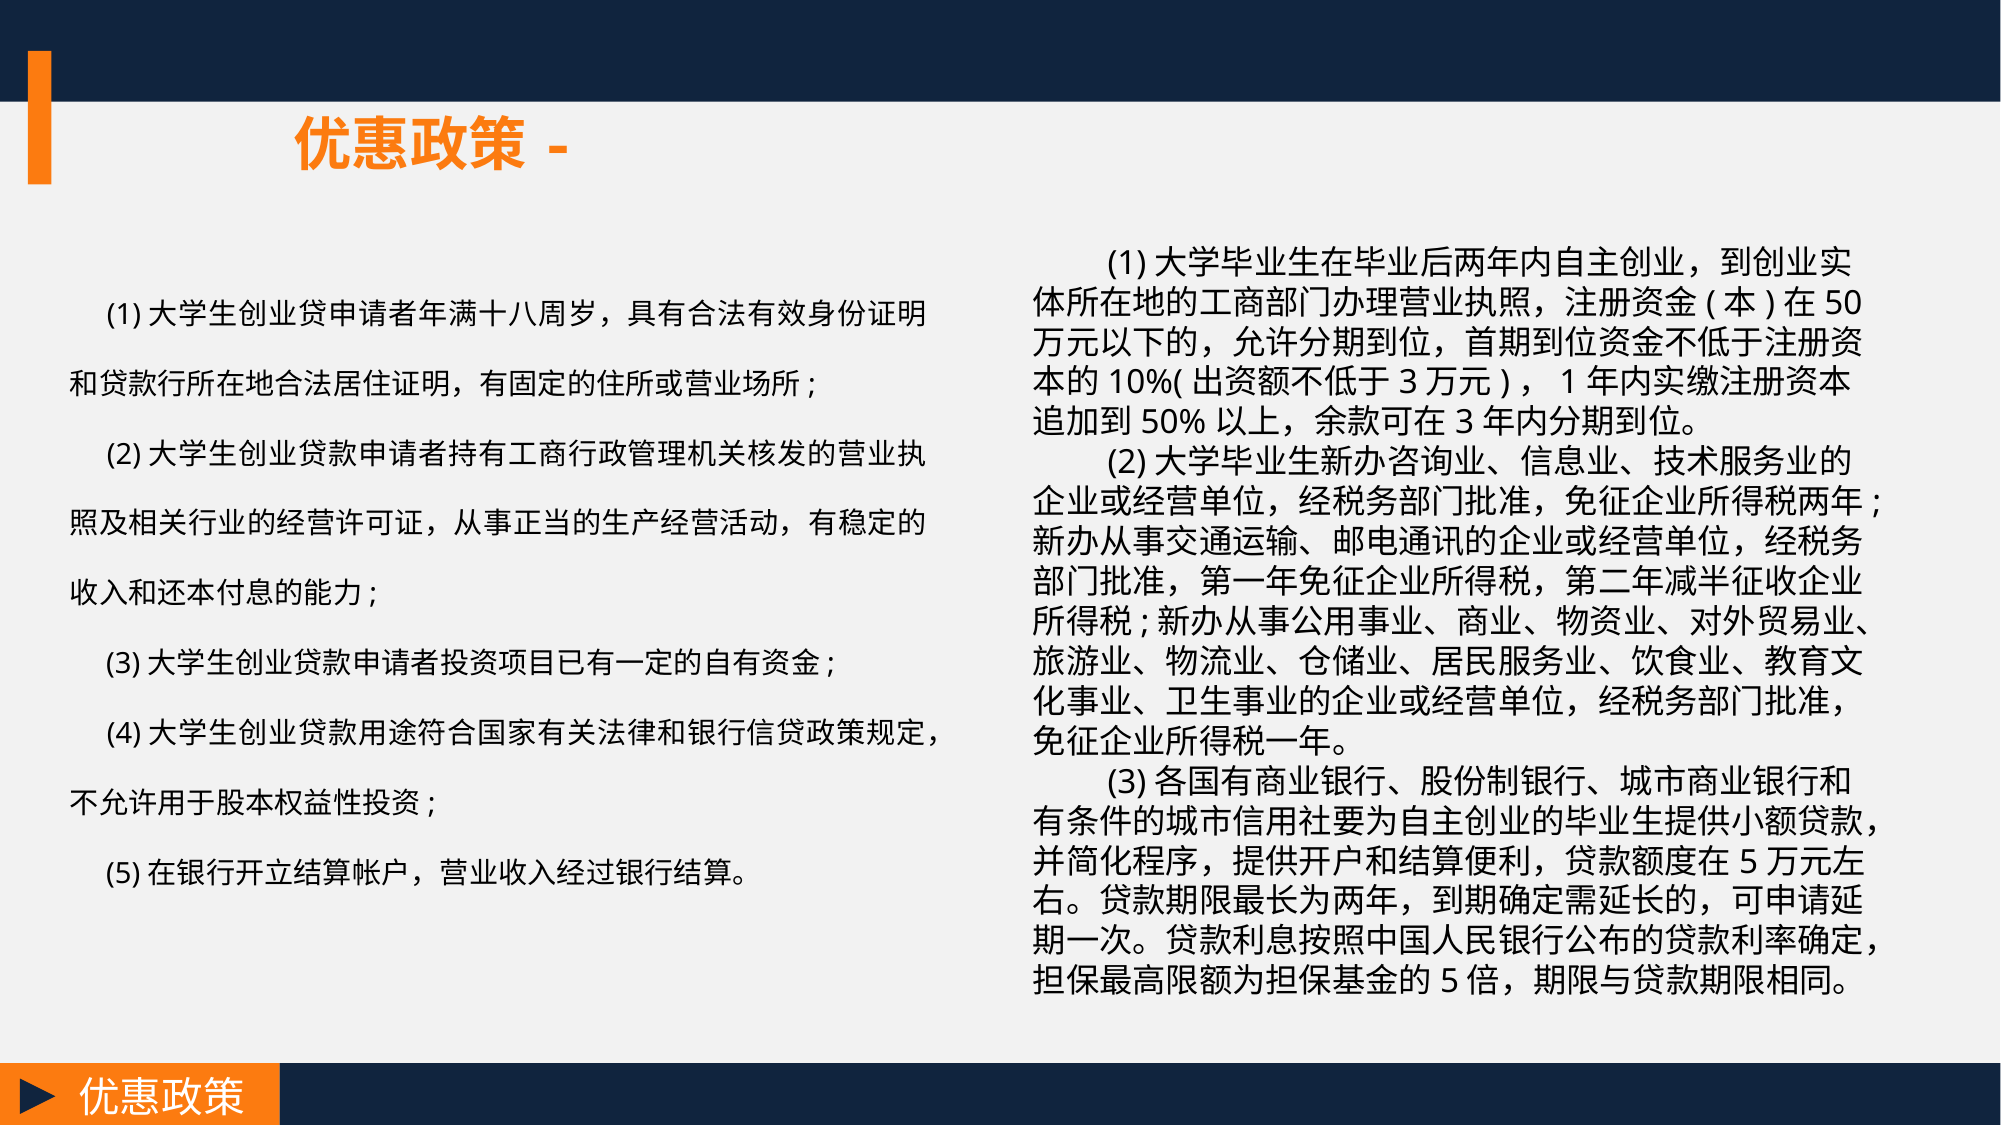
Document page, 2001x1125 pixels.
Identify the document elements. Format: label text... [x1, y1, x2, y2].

text_box (1)大学生创业贷申请者年满十八周岁，具有合法有效身份证明和贷款行所在地合法居住证明，有固定的住所或营业场所; (2)大学生创业贷款申请者持有工商行政管理机关核发的营业执照及相关行业的经营许可证，从事正当的生产经营活动，有稳定的收入和还本付息的能力; (3)大学生创业贷款申请者投资项目已有一定的自有资金; (4)大学生创业贷款用途符合国家有关法律和银行信贷政策规定，不允许用于股本权益性投资; (5)在银行开立结算帐户，营业收入经过银行结算。 [55, 252, 942, 897]
text_box [26, 49, 53, 142]
text_box [0, 0, 2001, 104]
text_box 优惠政策- [0, 142, 870, 212]
text_box (1)大学毕业生在毕业后两年内自主创业，到创业实体所在地的工商部门办理营业执照，注册资金(本)在50万元以下的，允许分期到位，首期到位资金不低于注册资本的10%(出资额不低于3万元)，1年内实缴注册资本追加到50%以上，余款可在3年内分期到位。 (2)大学毕业生新办咨询业、信息业、技术服务业的企业或经营单位，经税务部门批准，免征企业所得税两年;新办从事交通运输、邮电通讯的企业或经营单位，经税务部门批准，第一年免征企业所得税，第二年减半征收企业所得税;新办从事公用事业、商业、物资业、对外贸易业、旅游业、物流业、仓储业、居民服务业、饮食业、教育文化事业、卫生事业的企业或经营单位，经税务部门批准，免征企业所得税一年。 (3)各国有商业银行、股份制银行、城市商业银行和有条件的城市信用社要为自主创业的毕业生提供小额贷款，并简化程序，提供开户和结算便利，贷款额度在5万元左右。贷款期限最长为两年，到期确定需延长的，可申请延期一次。贷款利息按照中国人民银行公布的贷款利率确定，担保最高限额为担保基金的5倍，期限与贷款期限相同。 [1018, 233, 1899, 1007]
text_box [0, 1062, 2001, 1125]
